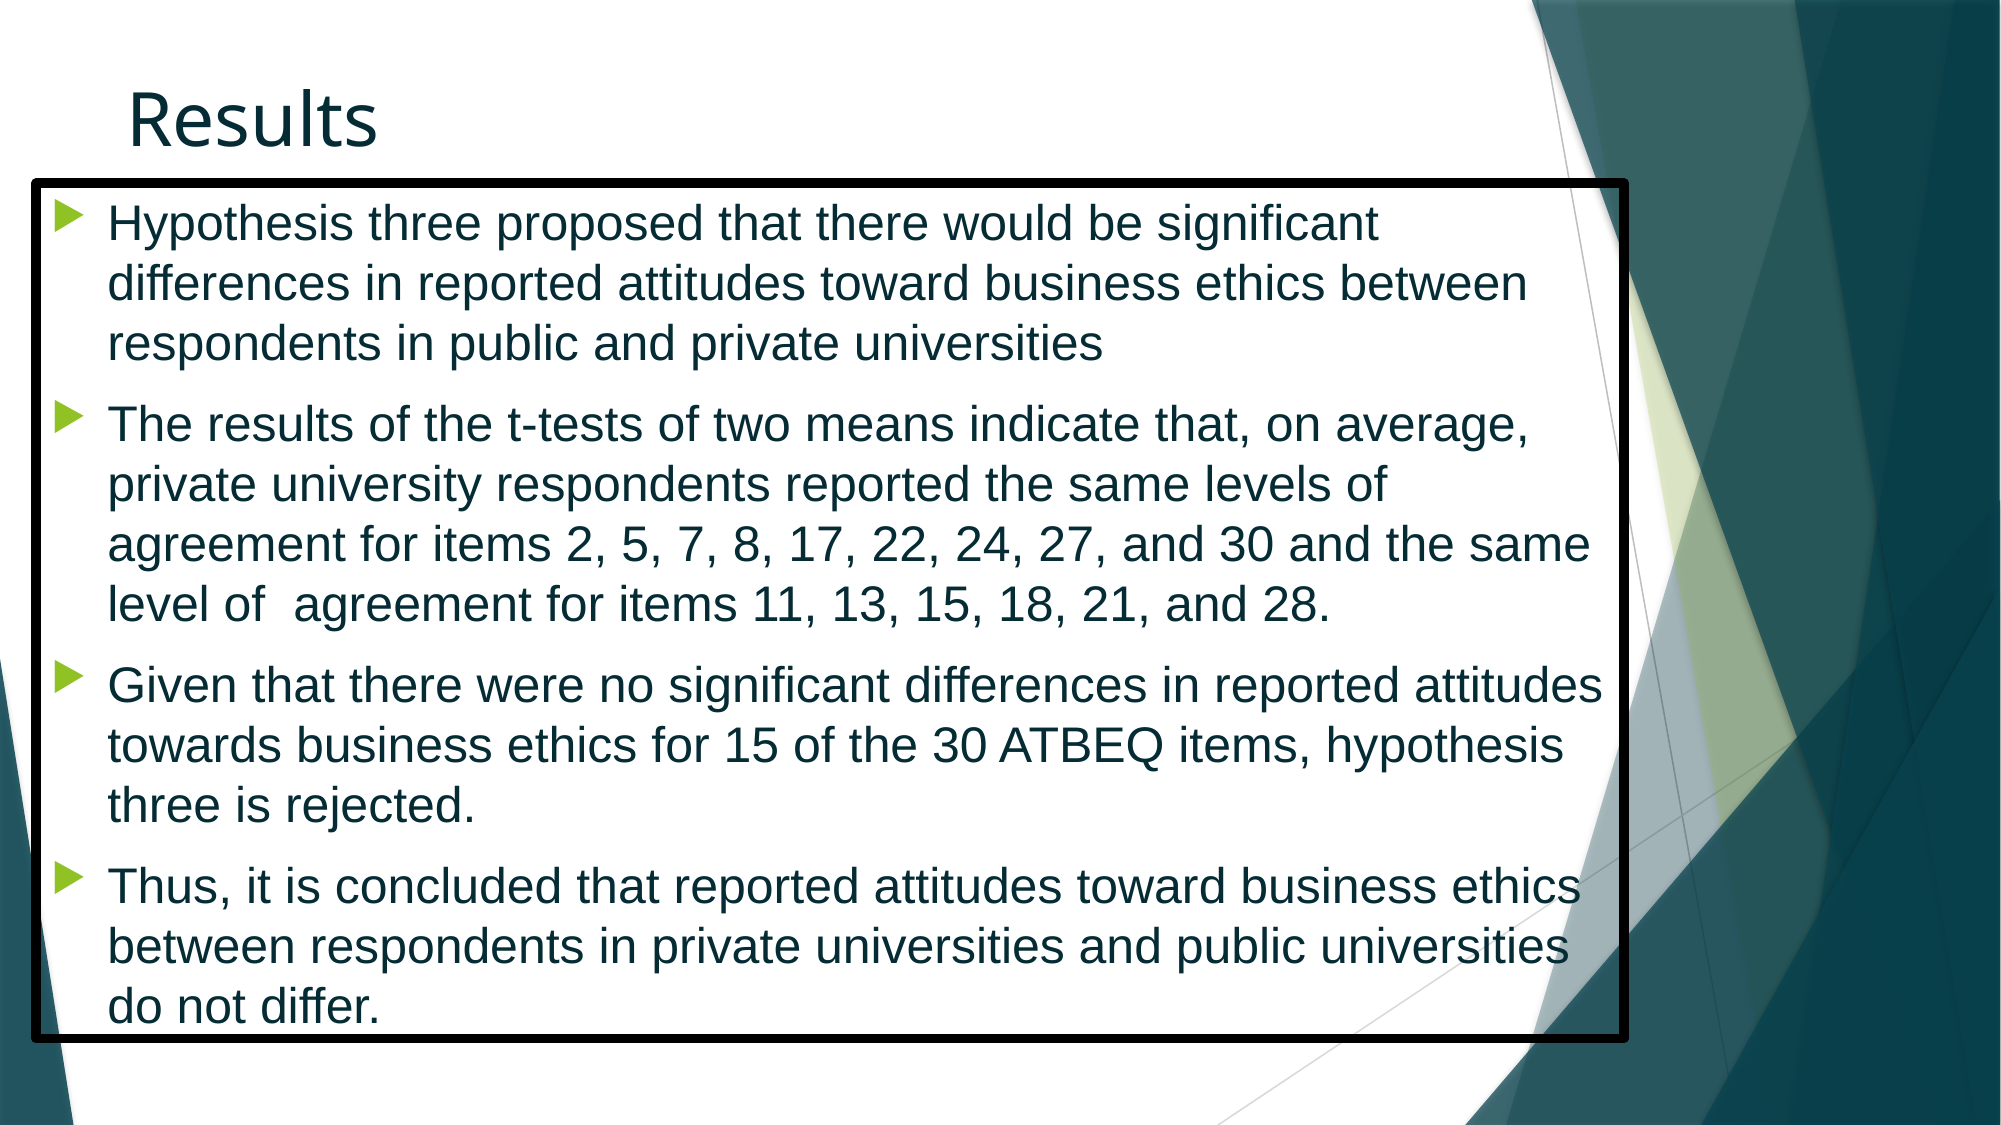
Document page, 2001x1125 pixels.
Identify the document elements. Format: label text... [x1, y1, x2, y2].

title Results [111, 63, 1522, 183]
list Hypothesis three proposed that there would be significant differences in reported attitudes toward business ethics between respondents in public and private universities The results of the t-tests of two means indicate that, on average, private university respondents reported the same levels of agreement for items 2, 5, 7, 8, 17, 22, 24, 27, and 30 and the same level of agreement for items 11, 13, 15, 18, 21, and 28. Given that there were no significant differences in reported attitudes towards business ethics for 15 of the 30 ATBEQ items, hypothesis three is rejected. Thus, it is concluded that reported attitudes toward business ethics between respondents in private universities and public universities do not differ. [36, 183, 1625, 1039]
